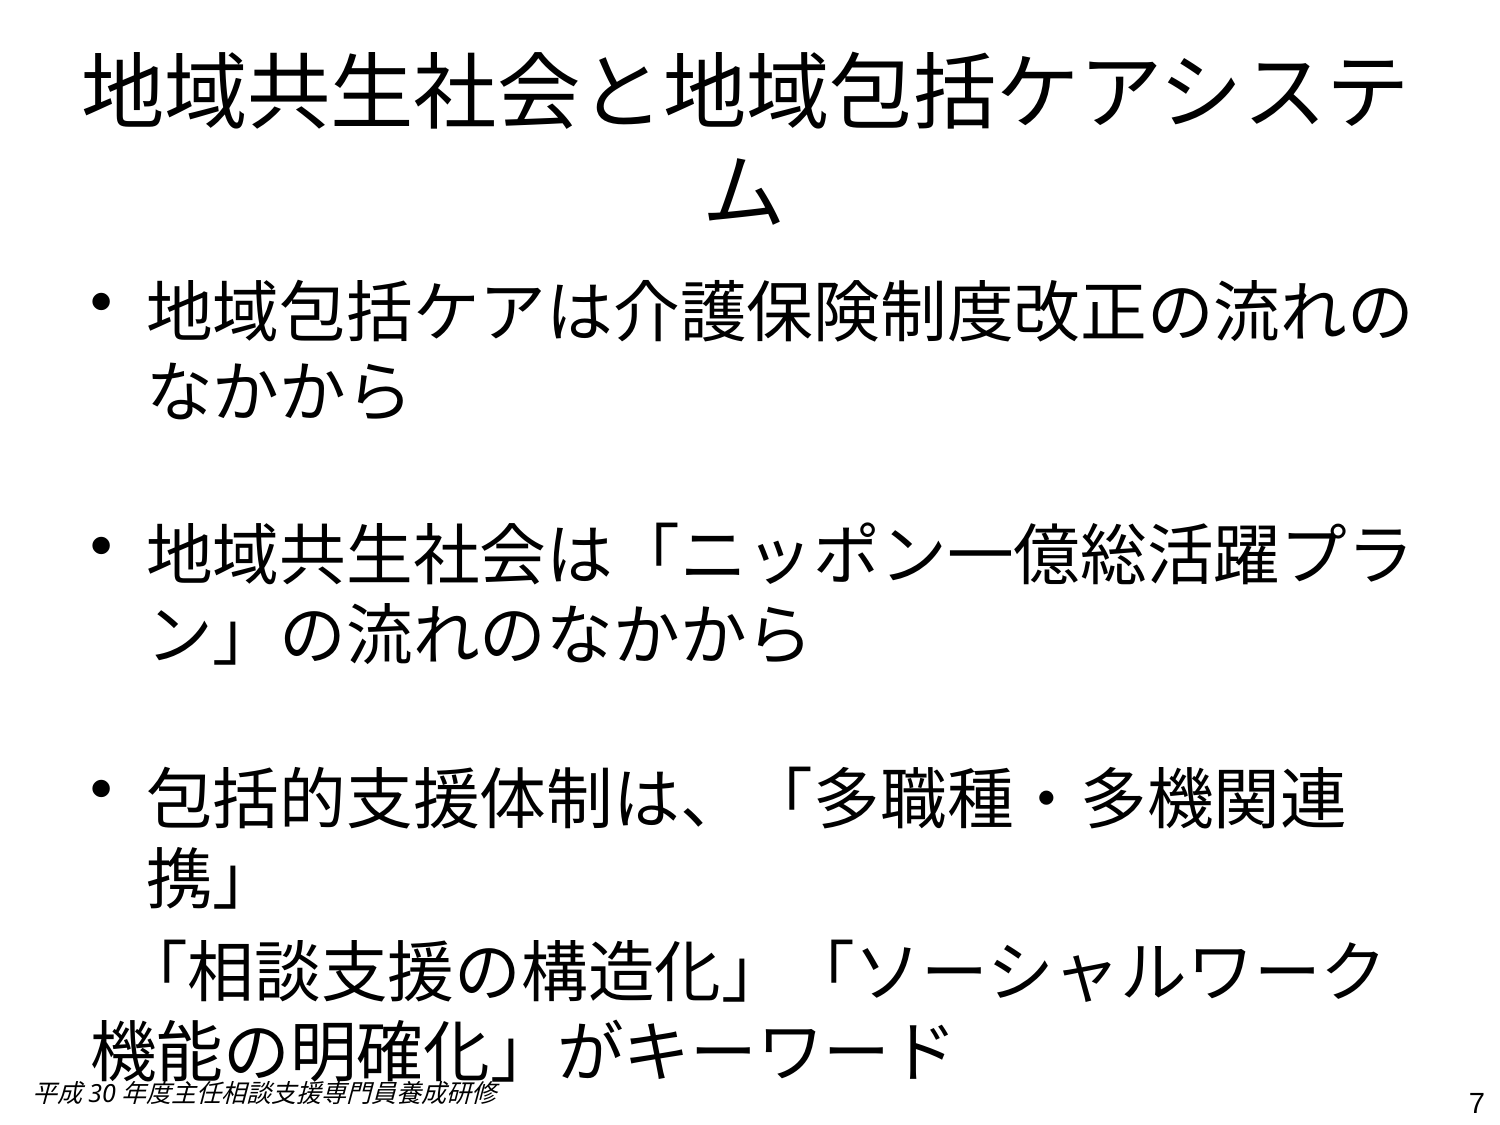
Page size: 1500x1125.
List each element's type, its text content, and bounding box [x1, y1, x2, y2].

list 地域包括ケアは介護保険制度改正の流れのなかから 地域共生社会は「ニッポン一億総活躍プラン」の流れのなかから 包括的支援体制は、「多職種・多機関連携」 「相談支援の構造化」「ソーシャルワーク機能の明確化」がキーワード [75, 262, 1459, 1005]
text_box 平成30年度主任相談支援専門員養成研修 [17, 1070, 609, 1116]
slide_number 7 [1149, 1076, 1500, 1125]
title 地域共生社会と地域包括ケアシステム [41, 45, 1447, 233]
